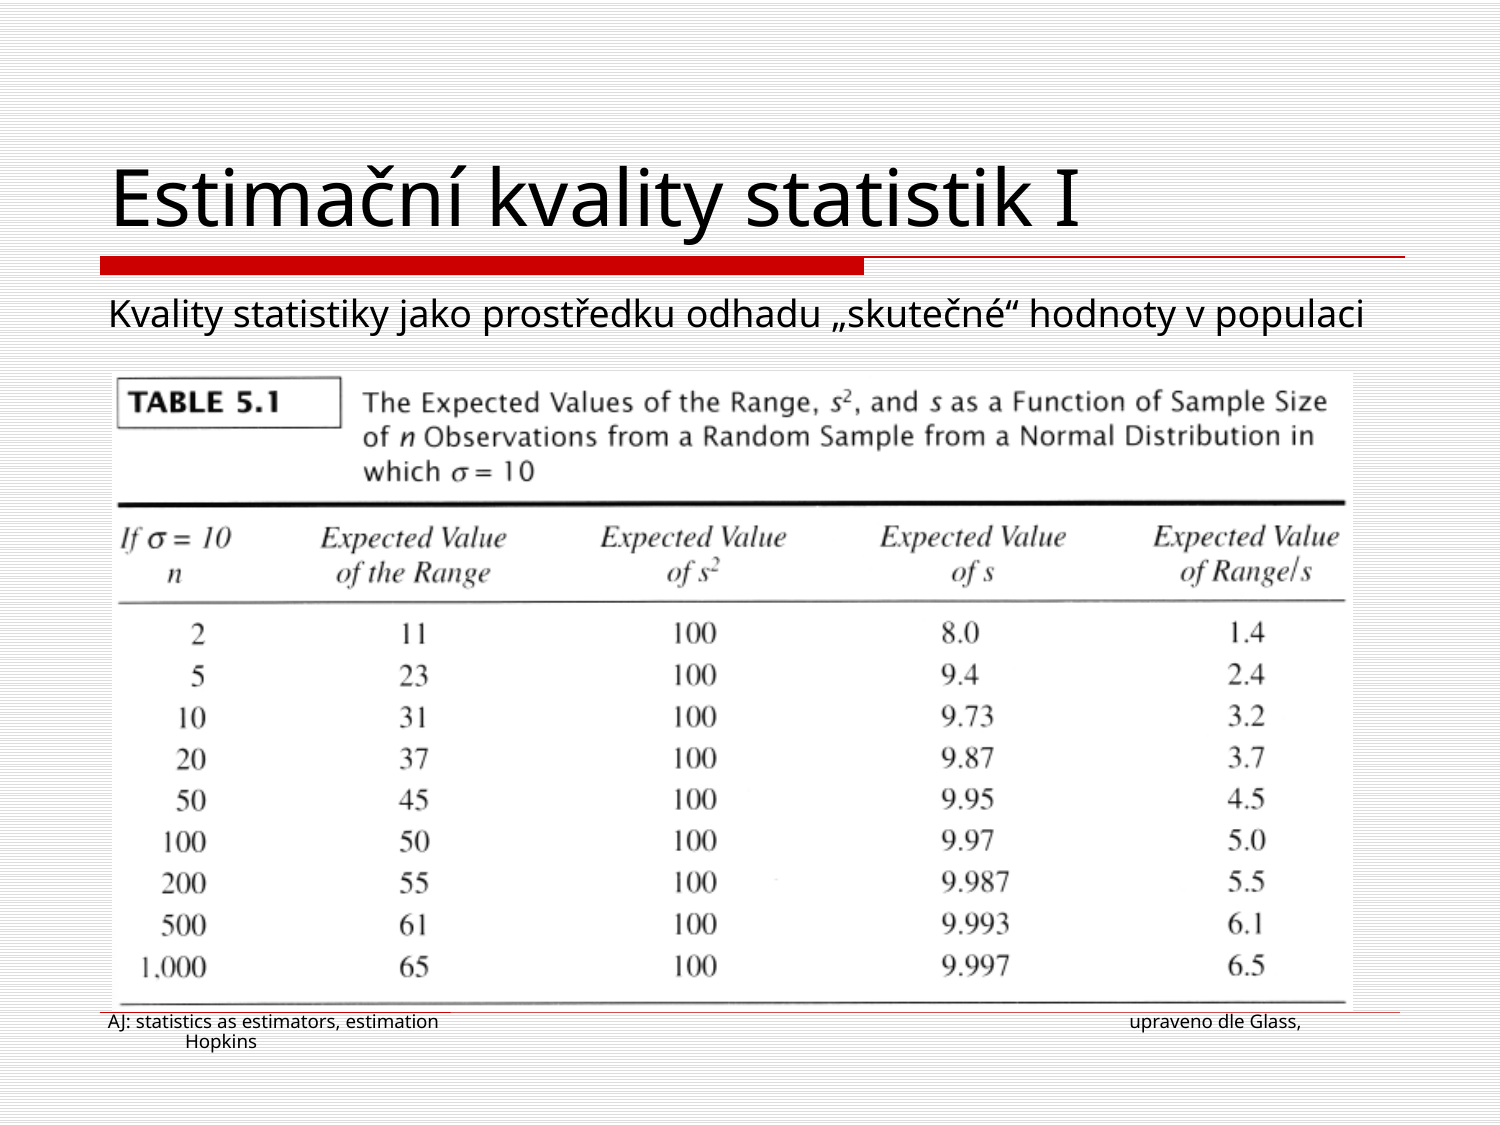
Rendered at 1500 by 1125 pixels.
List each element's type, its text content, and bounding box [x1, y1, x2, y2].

list Kvality statistiky jako prostředku odhadu „skutečné“ hodnoty v populaci AJ: statistics as estimators, estimation upraveno dle Glass, Hopkins [92, 287, 1388, 988]
title Estimační kvality statistik I [93, 49, 1407, 250]
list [111, 373, 1353, 1012]
